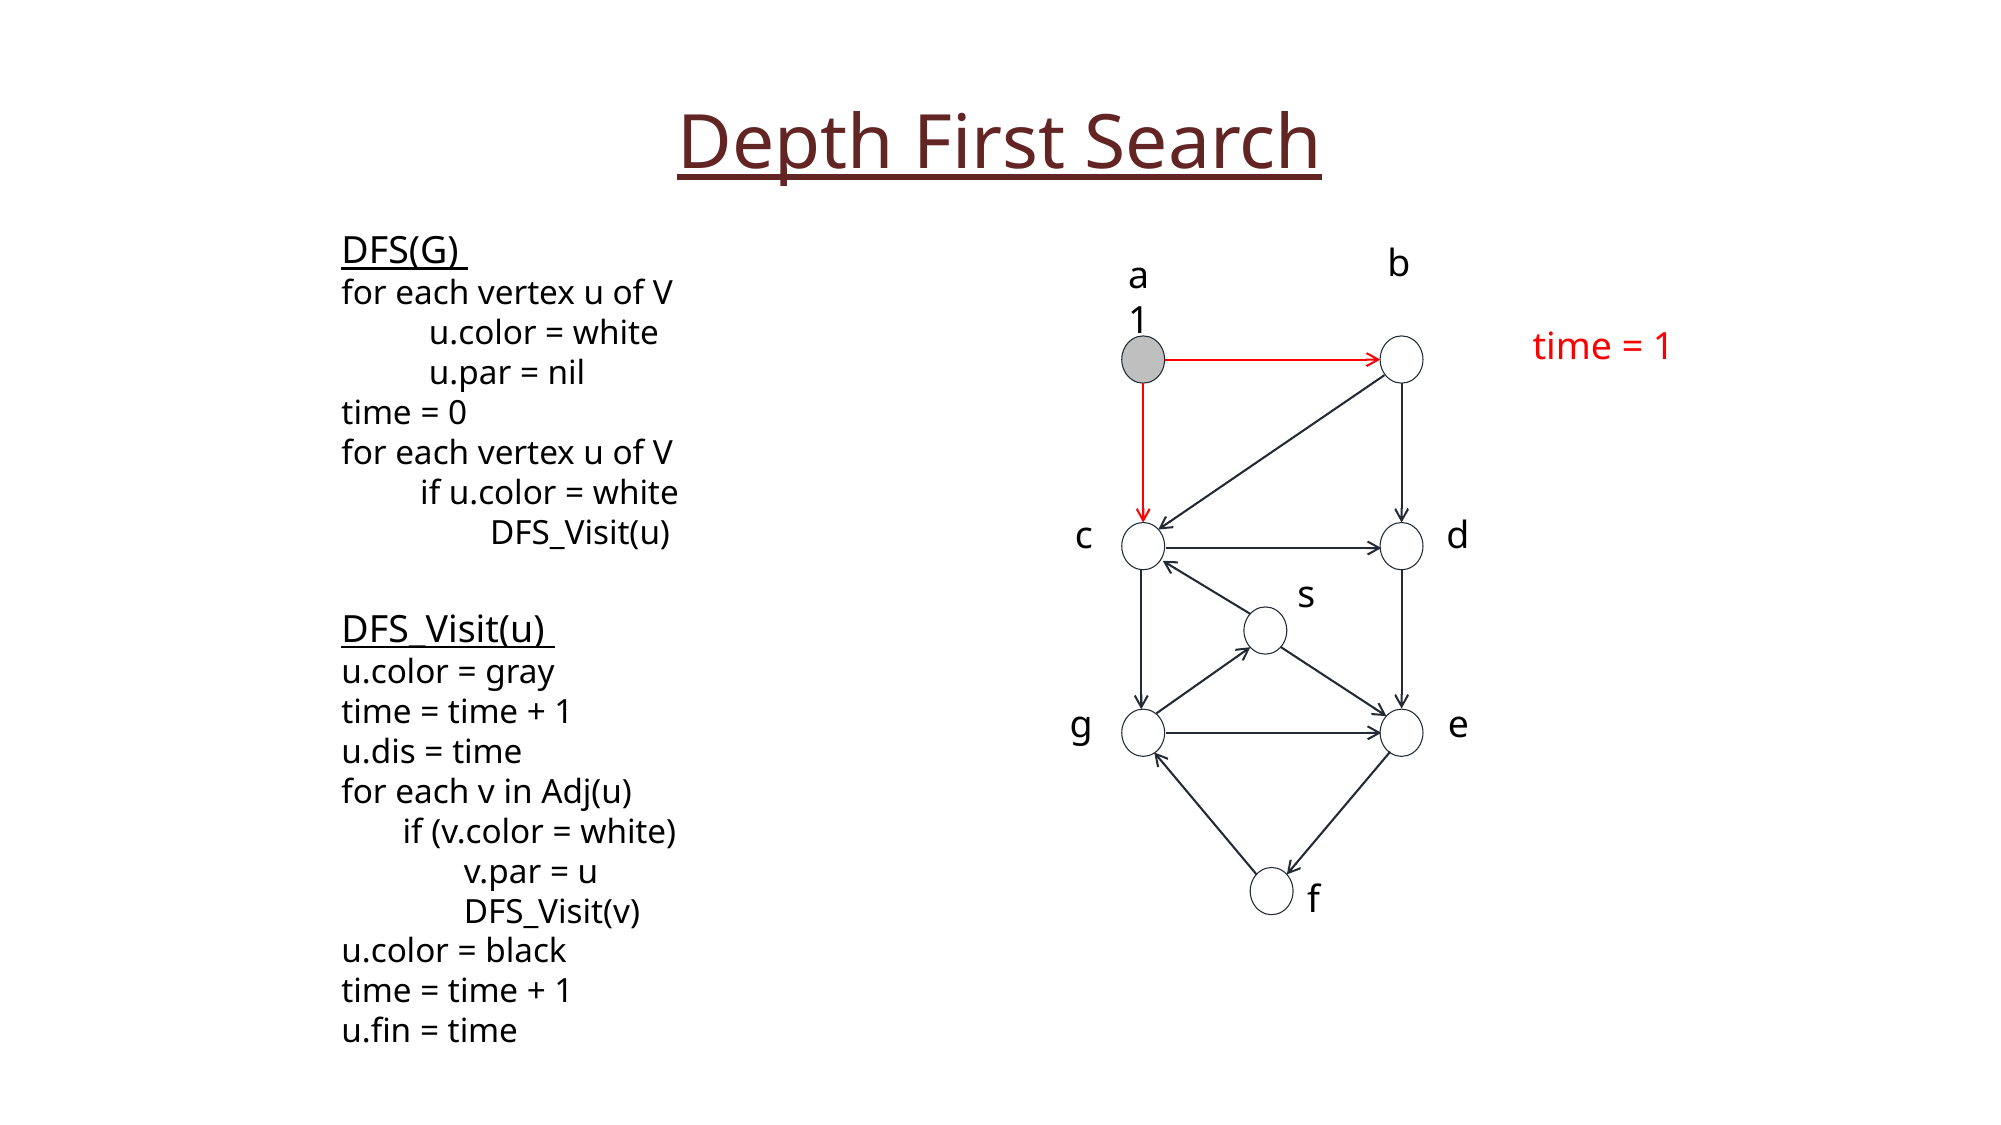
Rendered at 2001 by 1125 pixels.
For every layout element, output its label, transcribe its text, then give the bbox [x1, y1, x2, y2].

text_box [1379, 335, 1424, 384]
text_box g [1054, 692, 1108, 753]
text_box [1121, 708, 1166, 757]
text_box [1249, 866, 1292, 916]
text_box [1286, 751, 1391, 875]
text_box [1162, 560, 1251, 614]
text_box d [1431, 503, 1485, 564]
text_box [1379, 522, 1424, 571]
text_box time = 1 [1517, 314, 1690, 375]
text_box Depth First Search [324, 45, 1675, 233]
text_box DFS_Visit(u) u.color = gray time = time + 1 u.dis = time for each v in Adj(u) if (v.color = white) v.par = u DFS_Visit(v) u.color = black time = time + 1 u.fin = time [326, 597, 906, 1057]
text_box DFS(G) for each vertex u of V u.color = white u.par = nil time = 0 for each vertex u of V if u.color = white DFS_Visit(u) [326, 219, 906, 559]
text_box [1243, 606, 1288, 655]
text_box [1379, 708, 1424, 757]
text_box e [1433, 692, 1485, 753]
text_box [1121, 522, 1166, 571]
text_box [1154, 752, 1257, 875]
text_box s [1282, 562, 1331, 623]
text_box f [1292, 875, 1336, 928]
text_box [1156, 647, 1251, 714]
text_box b [1372, 231, 1426, 292]
text_box a 1 [1113, 243, 1165, 349]
text_box c [1059, 503, 1108, 564]
text_box [1121, 349, 1166, 384]
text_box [1158, 375, 1385, 530]
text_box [1280, 646, 1387, 717]
